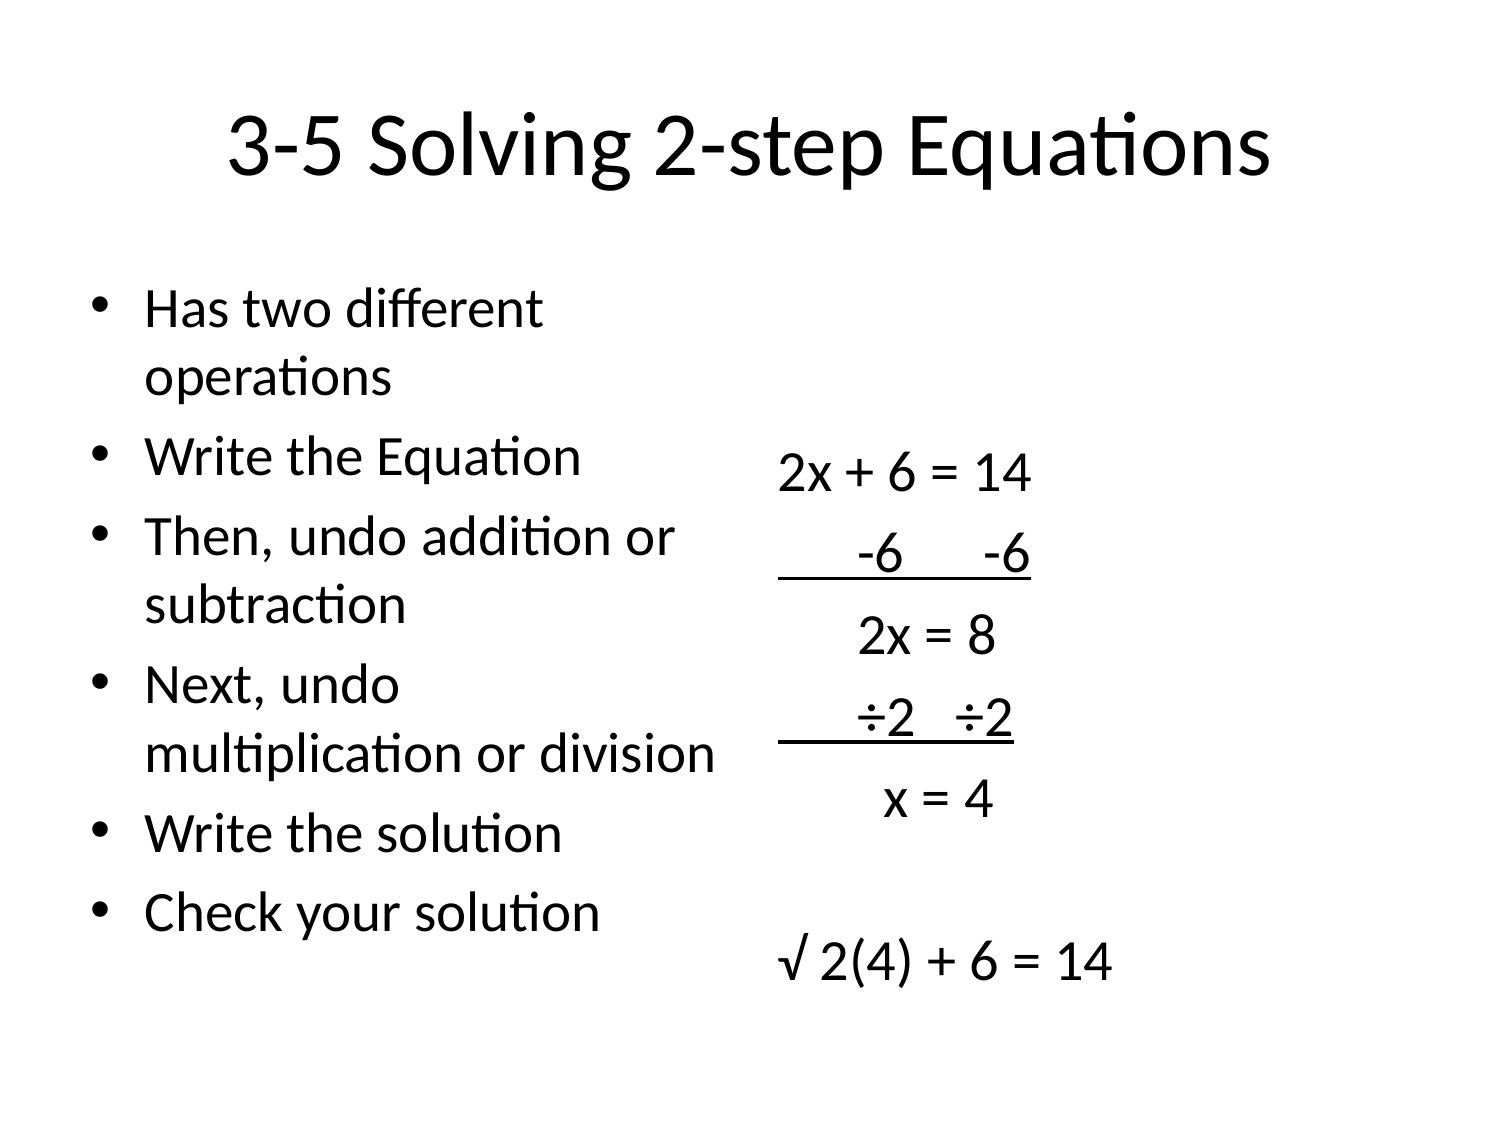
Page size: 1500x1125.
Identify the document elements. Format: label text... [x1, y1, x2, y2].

title 3-5 Solving 2-step Equations [75, 45, 1425, 233]
list Has two different operations Write the Equation Then, undo addition or subtraction Next, undo multiplication or division Write the solution Check your solution [75, 262, 738, 1005]
list 2x + 6 = 14 -6 -6 2x = 8 ÷2 ÷2 x = 4 √ 2(4) + 6 = 14 [762, 262, 1425, 1005]
